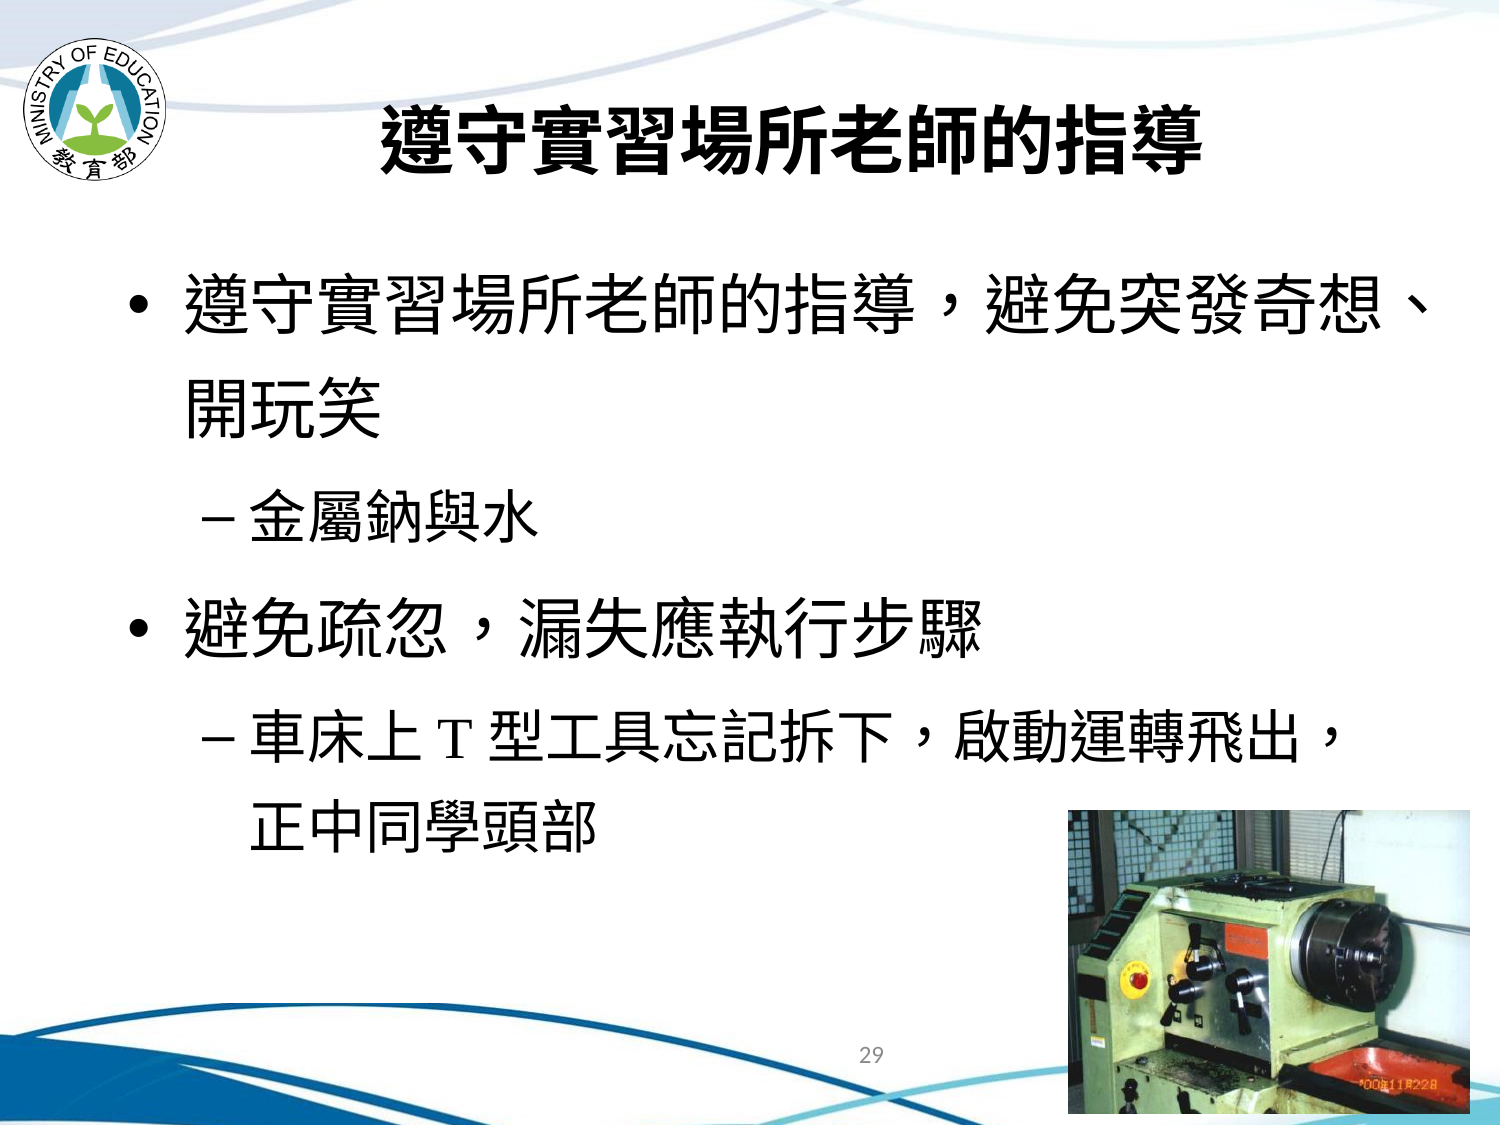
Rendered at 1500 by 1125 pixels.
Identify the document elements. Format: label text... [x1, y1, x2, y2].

picture [0, 0, 1499, 182]
list 遵守實習場所老師的指導，避免突發奇想、開玩笑 金屬鈉與水 避免疏忽，漏失應執行步驟 車床上T型工具忘記拆下，啟動運轉飛出，正中同學頭部 [112, 231, 1414, 958]
picture [0, 810, 1500, 1125]
title 遵守實習場所老師的指導 [159, 45, 1425, 233]
slide_number 29 [549, 1023, 900, 1084]
